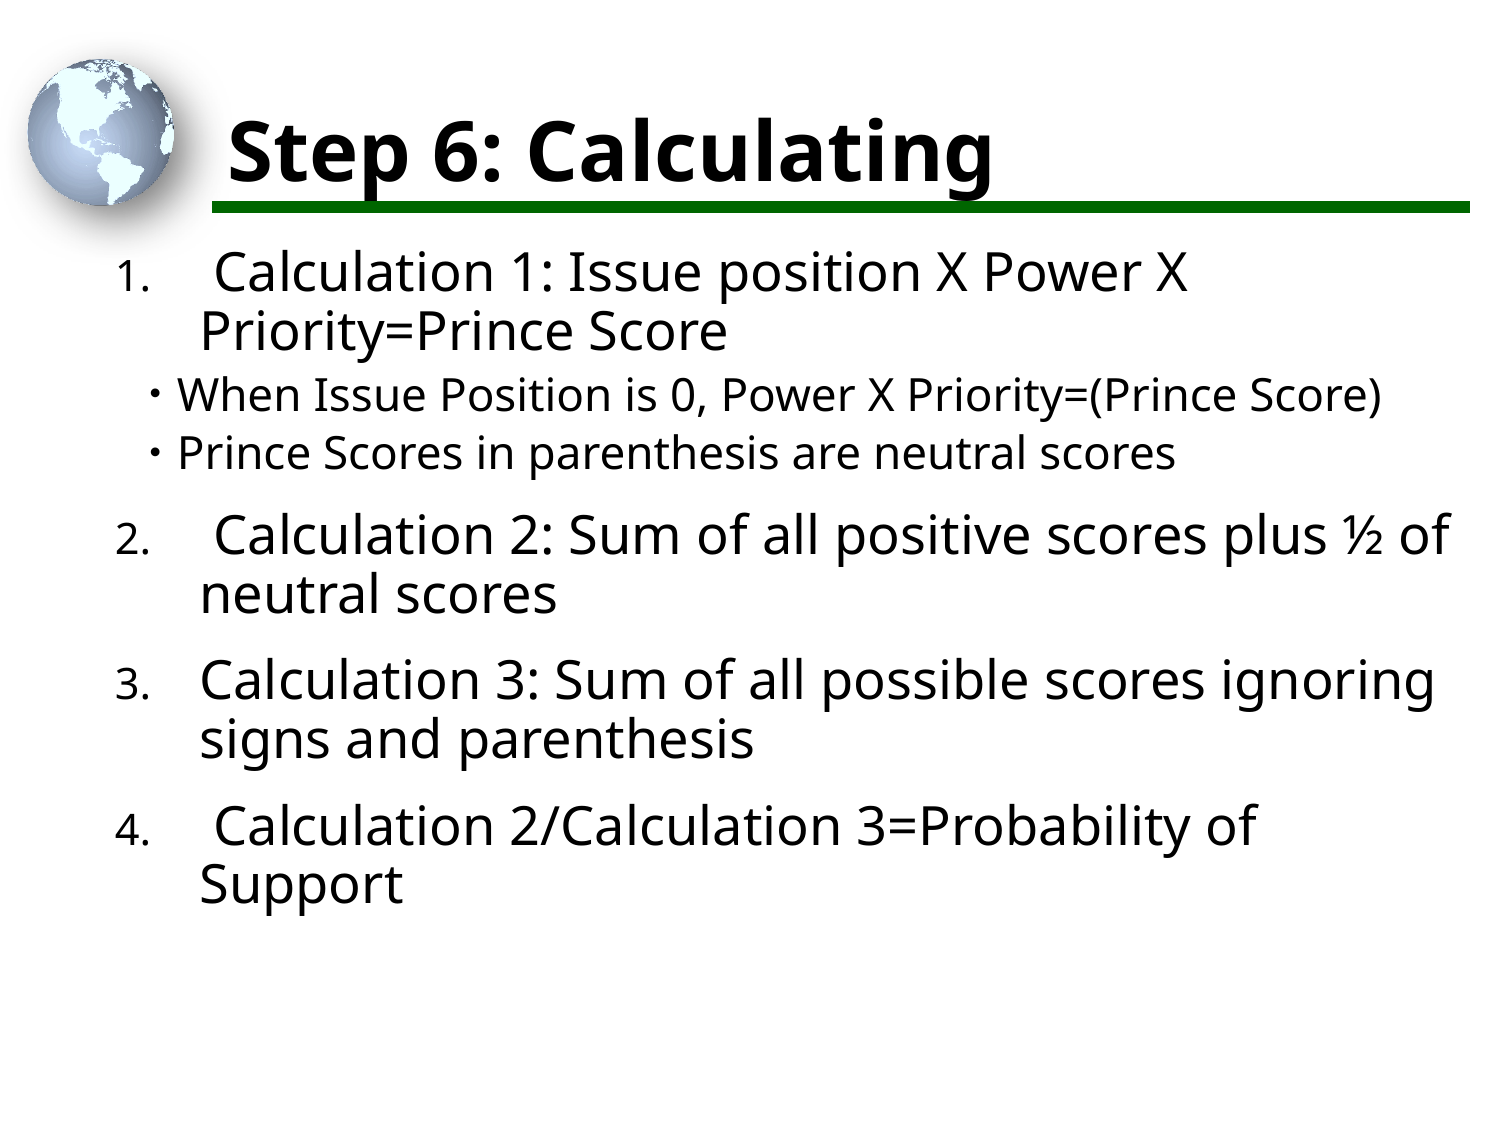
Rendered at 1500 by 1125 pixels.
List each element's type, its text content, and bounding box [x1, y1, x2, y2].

list Calculation 1: Issue position X Power X Priority=Prince Score When Issue Position is 0, Power X Priority=(Prince Score) Prince Scores in parenthesis are neutral scores Calculation 2: Sum of all positive scores plus ½ of neutral scores Calculation 3: Sum of all possible scores ignoring signs and parenthesis Calculation 2/Calculation 3=Probability of Support [99, 237, 1488, 988]
picture [24, 55, 177, 208]
title Step 6: Calculating [212, 37, 1471, 208]
